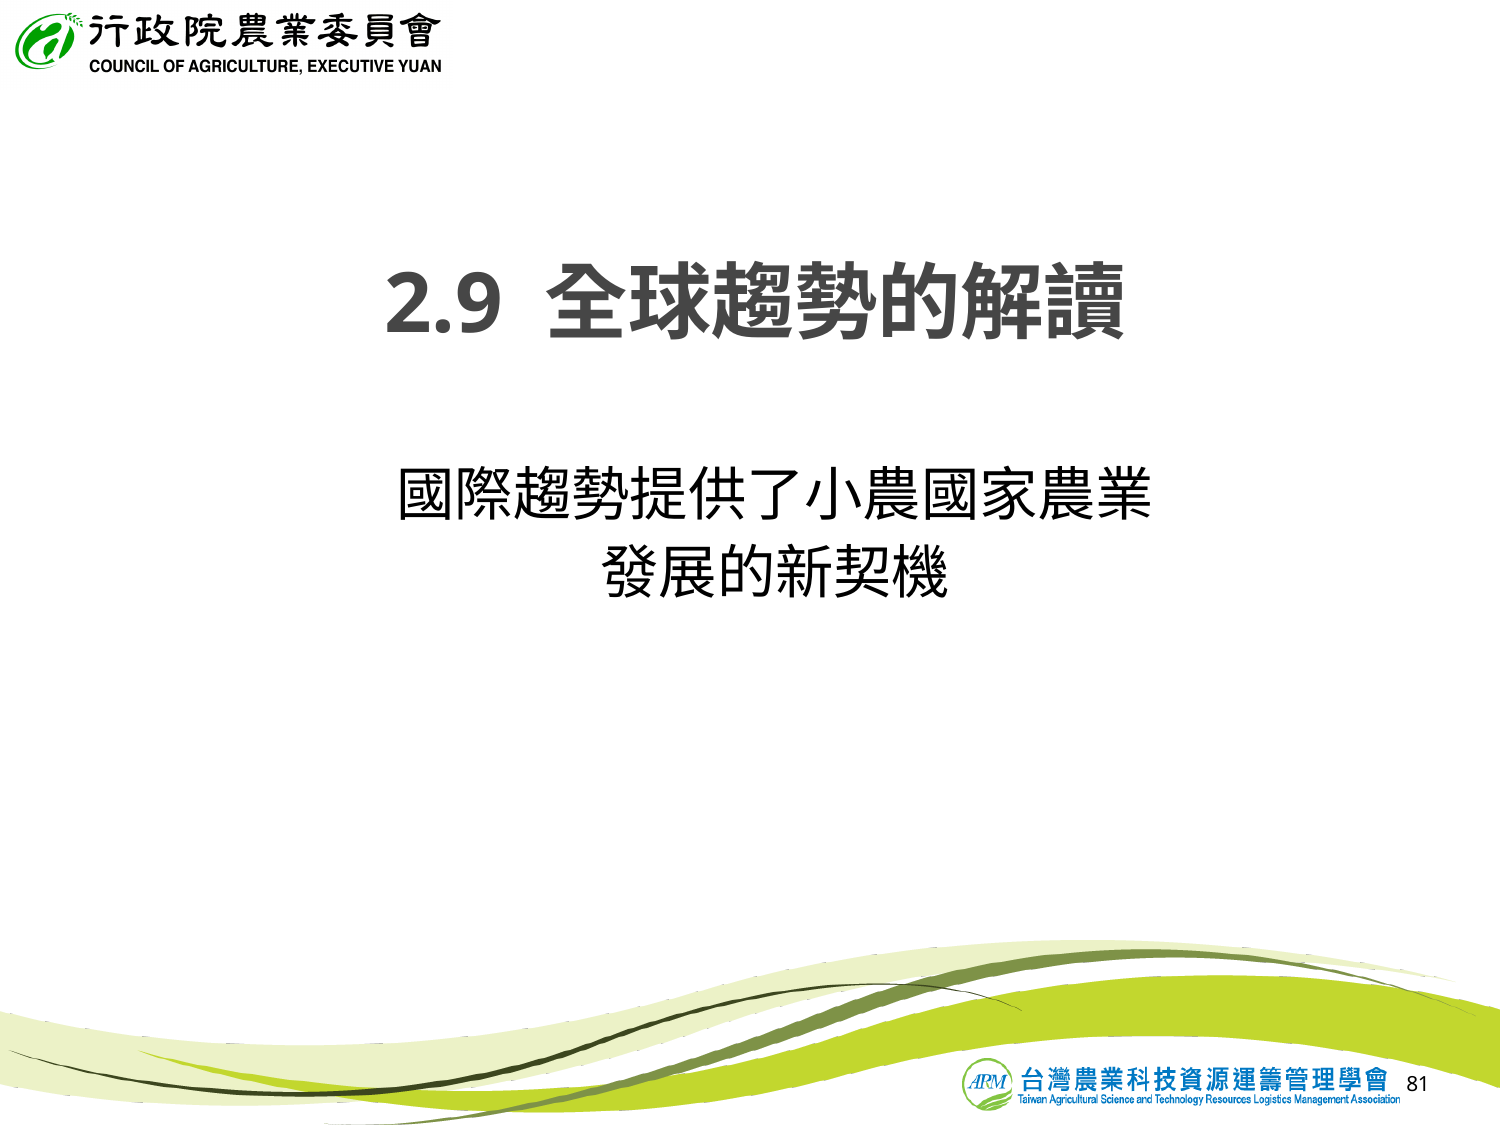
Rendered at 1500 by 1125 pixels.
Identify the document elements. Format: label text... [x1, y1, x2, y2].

list 國際趨勢提供了小農國家農業 發展的新契機 [128, 450, 1404, 1125]
picture [0, 0, 453, 90]
picture [1404, 940, 1500, 1125]
title 2.9 全球趨勢的解讀 [46, 223, 1465, 374]
slide_number 81 [1377, 1063, 1459, 1106]
picture [0, 940, 128, 1125]
